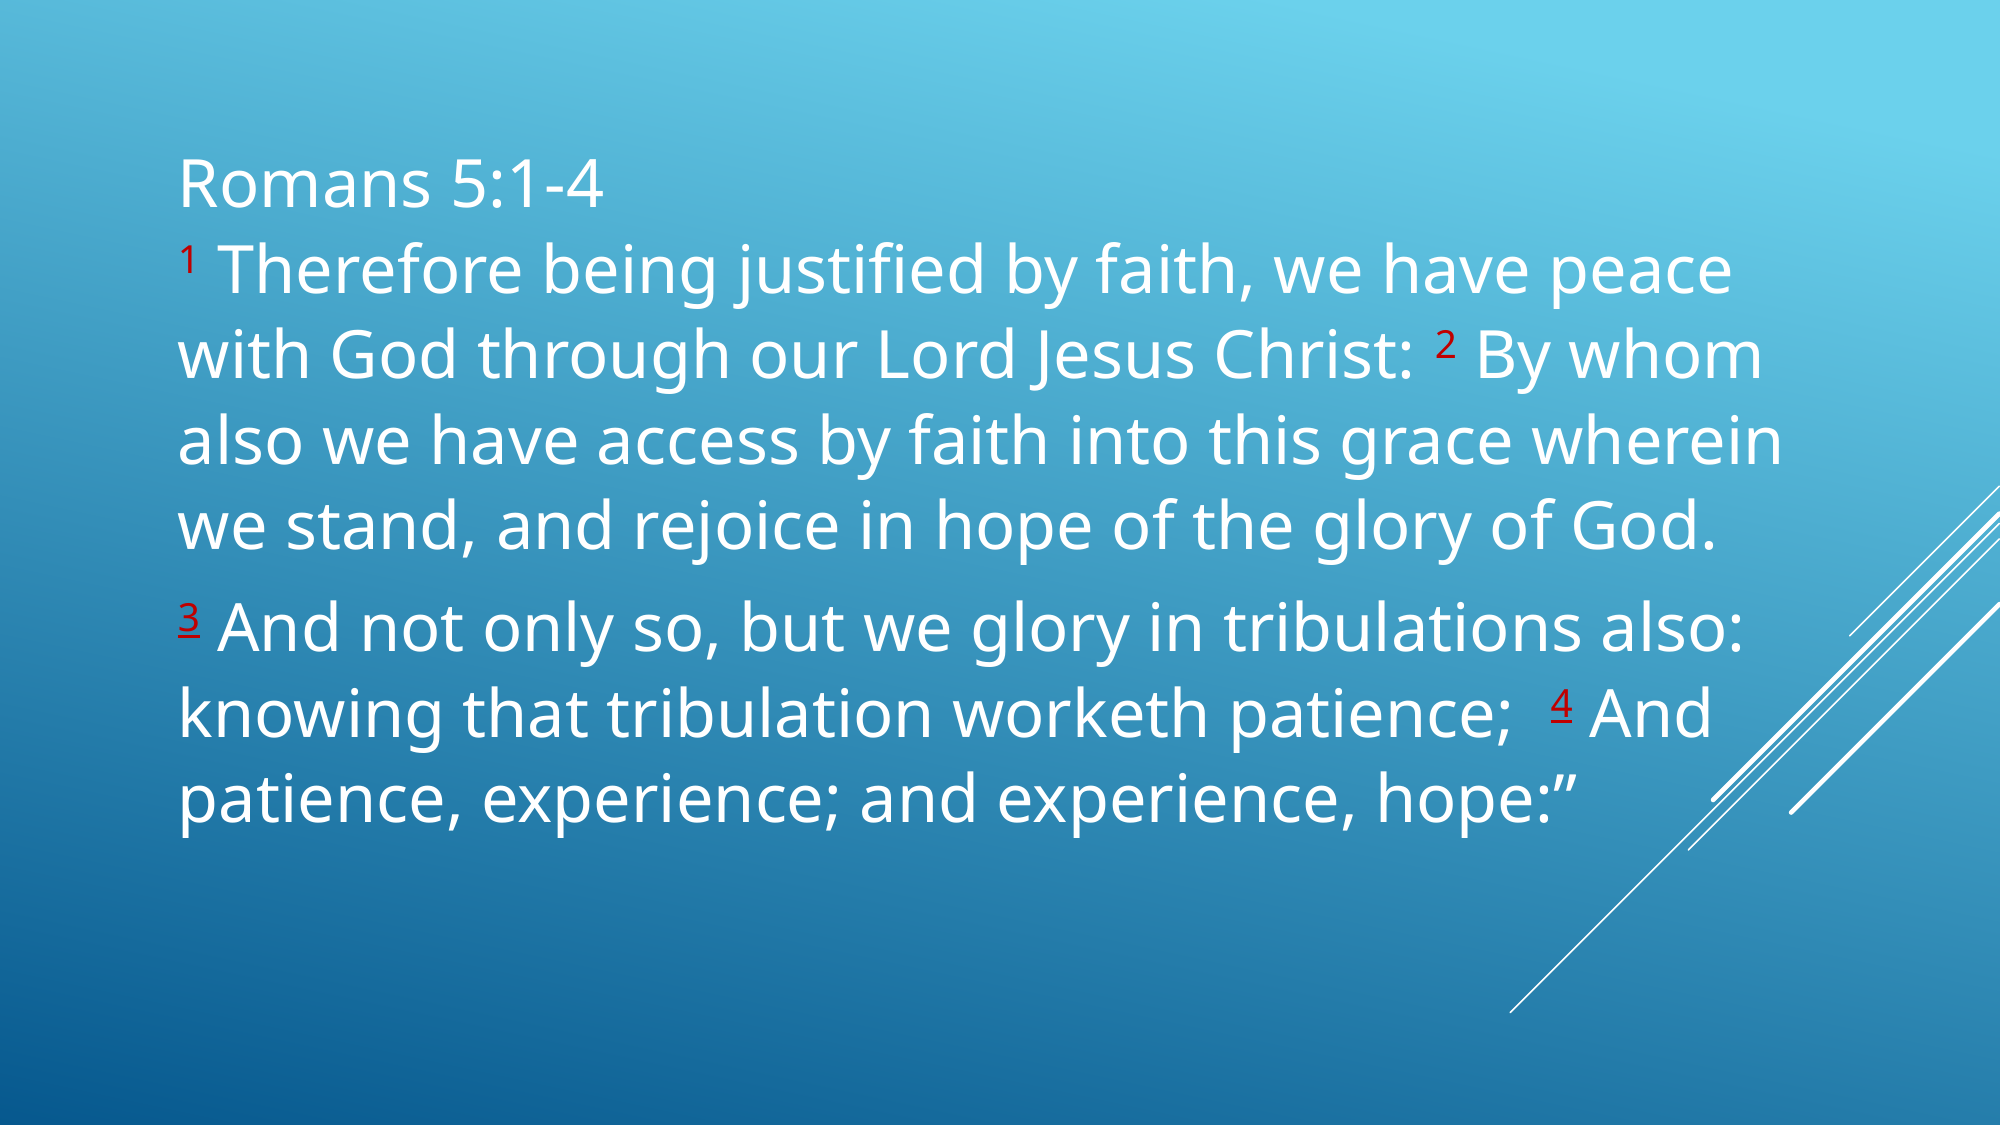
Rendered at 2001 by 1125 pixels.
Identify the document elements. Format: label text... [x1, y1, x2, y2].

text_box Romans 5:1-4 1 Therefore being justified by faith, we have peace with God through our Lord Jesus Christ: 2 By whom also we have access by faith into this grace wherein we stand, and rejoice in hope of the glory of God. 3 And not only so, but we glory in tribulations also: knowing that tribulation worketh patience; 4 And patience, experience; and experience, hope:” [163, 127, 1842, 844]
